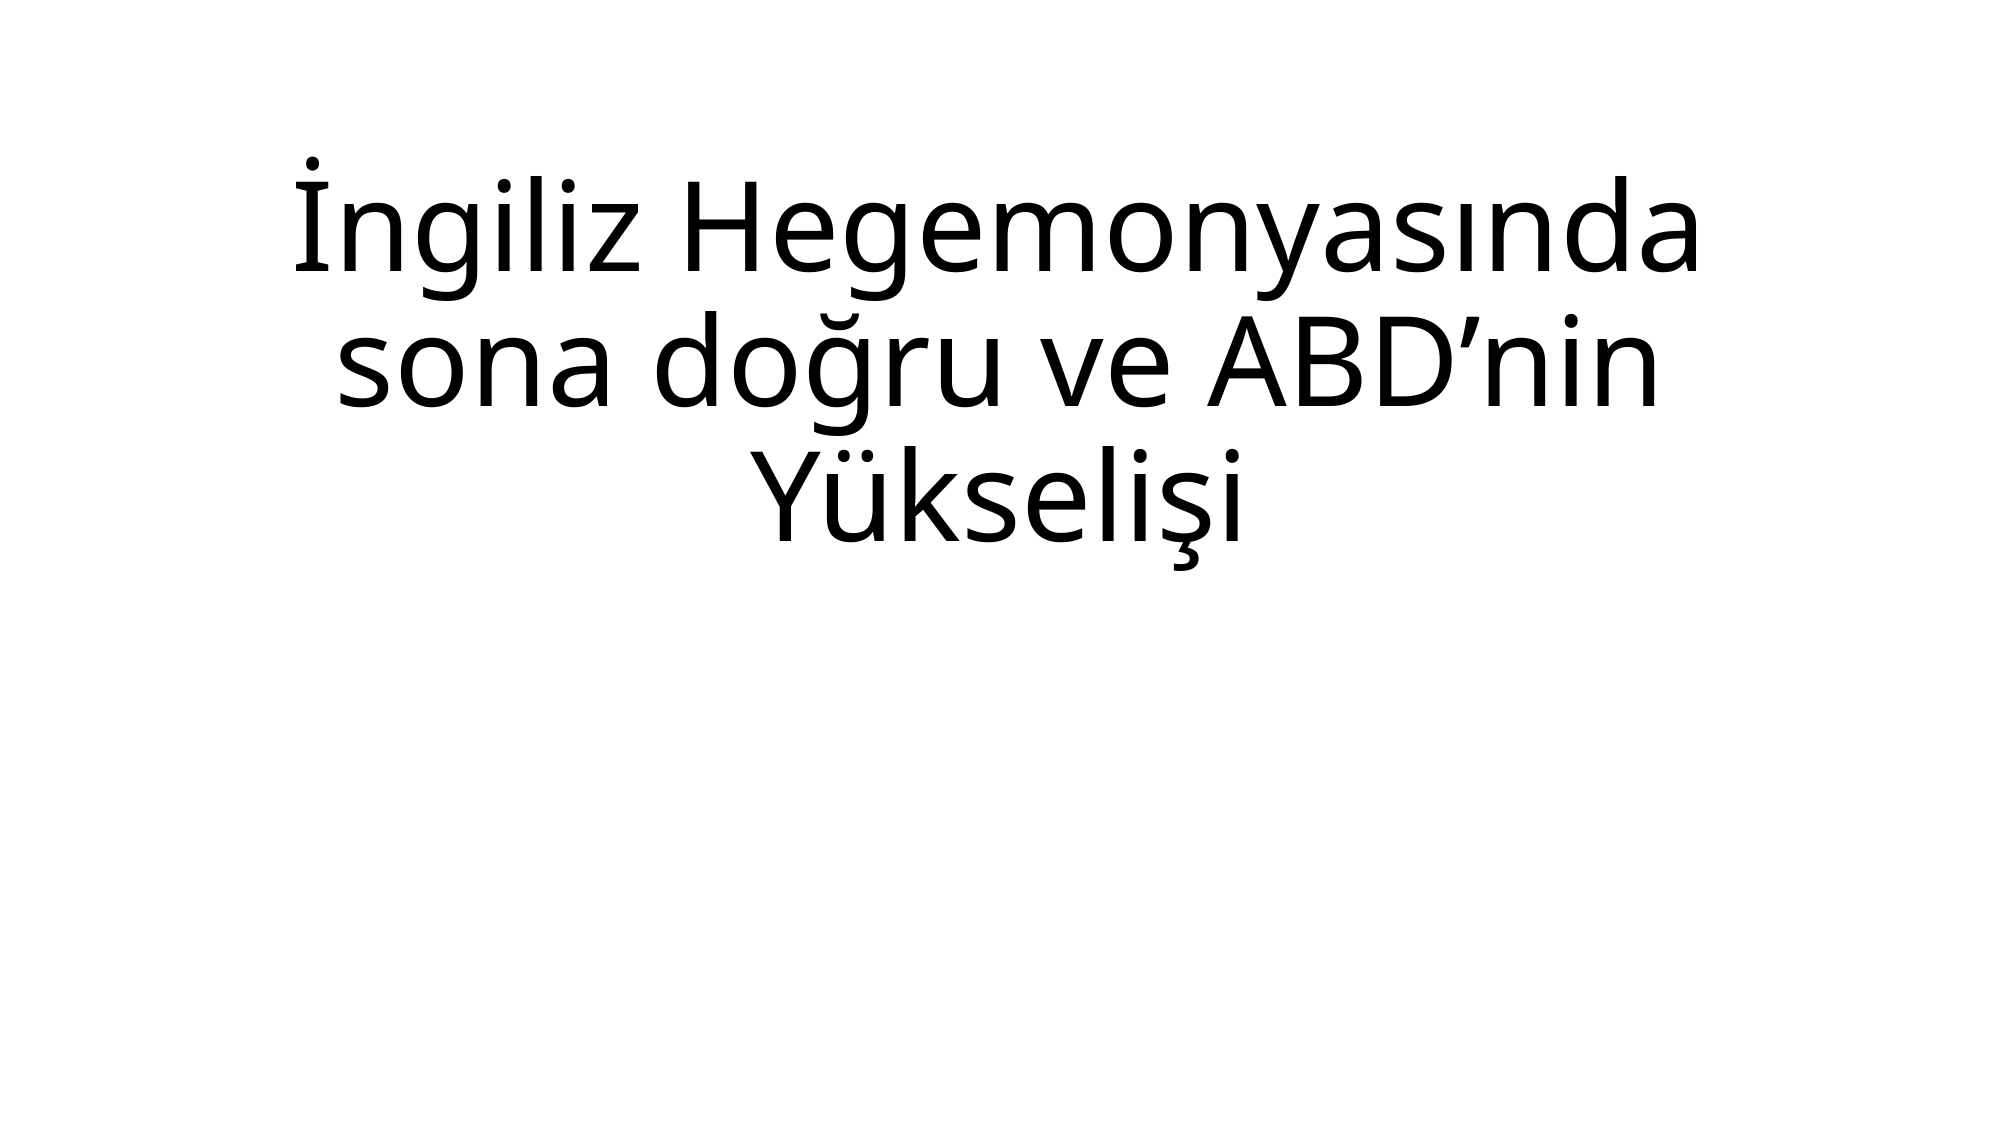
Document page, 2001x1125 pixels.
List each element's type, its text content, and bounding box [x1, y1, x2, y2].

title İngiliz Hegemonyasında sona doğru ve ABD’nin Yükselişi [249, 184, 1750, 576]
